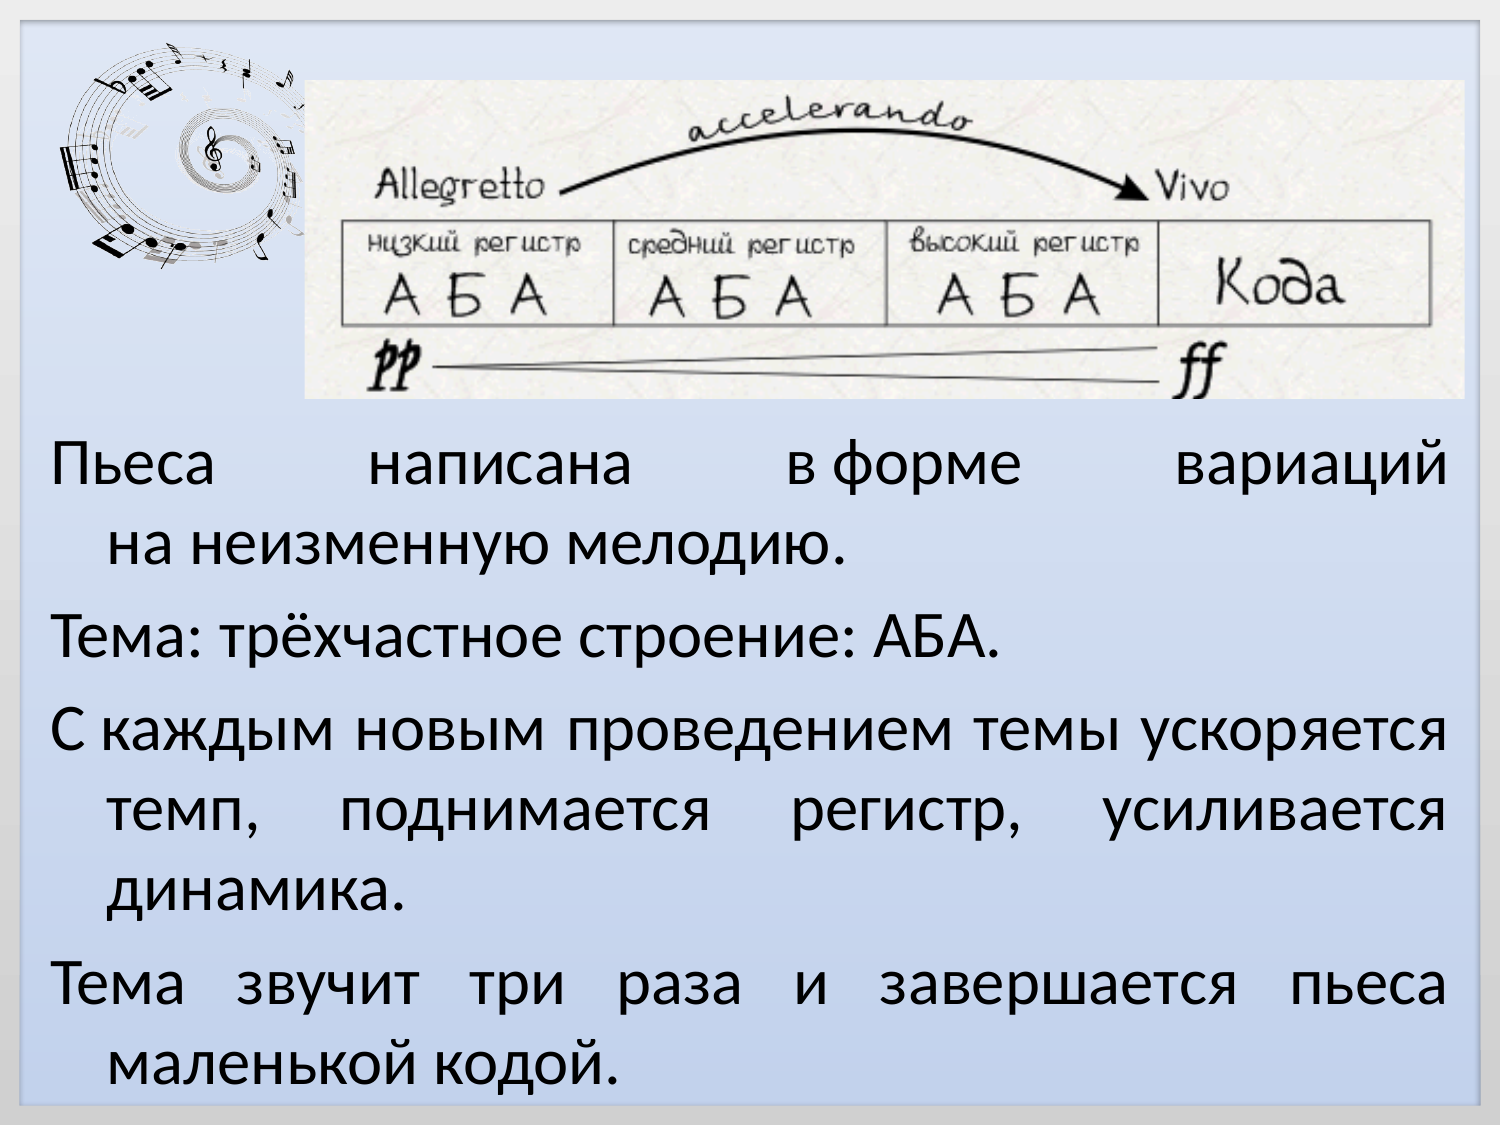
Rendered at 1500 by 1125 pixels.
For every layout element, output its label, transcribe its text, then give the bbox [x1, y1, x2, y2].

list Пьеса написана в форме вариаций на неизменную мелодию. Тема: трёхчастное строение: АБА. С каждым новым проведением темы ускоряется темп, поднимается регистр, усиливается динамика. Тема звучит три раза и завершается пьеса маленькой кодой. [35, 410, 1465, 1090]
picture [29, 32, 1466, 399]
